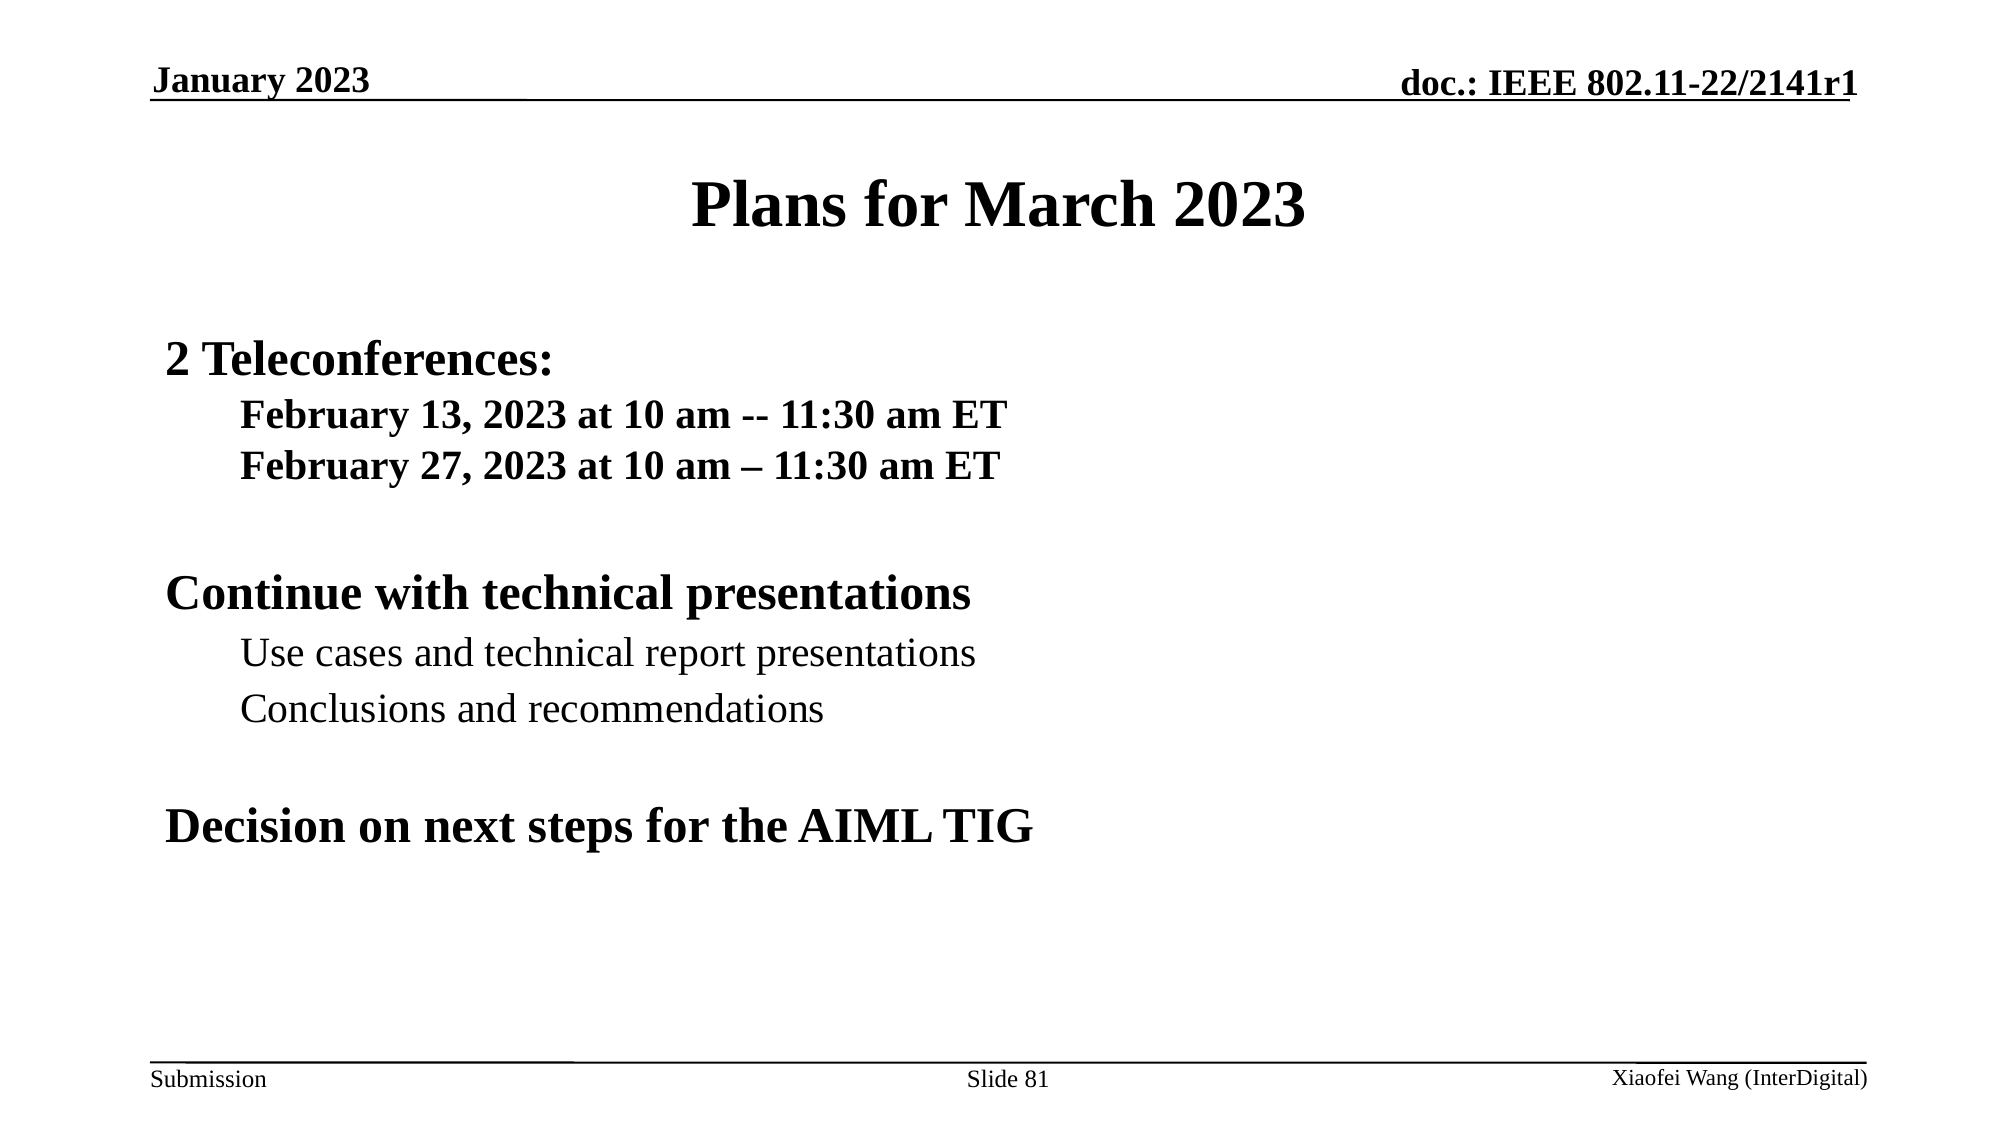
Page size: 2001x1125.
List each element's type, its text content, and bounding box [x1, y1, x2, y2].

footer Xiaofei Wang (InterDigital) [1609, 1061, 1869, 1091]
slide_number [152, 54, 373, 101]
title Plans for March 2023 [149, 112, 1850, 288]
list 2 Teleconferences: February 13, 2023 at 10 am -- 11:30 am ET February 27, 2023 at 10 am – 11:30 am ET Continue with technical presentations Use cases and technical report presentations Conclusions and recommendations Decision on next steps for the AIML TIG [149, 324, 1850, 1000]
slide_number Slide 81 [950, 1061, 1067, 1123]
